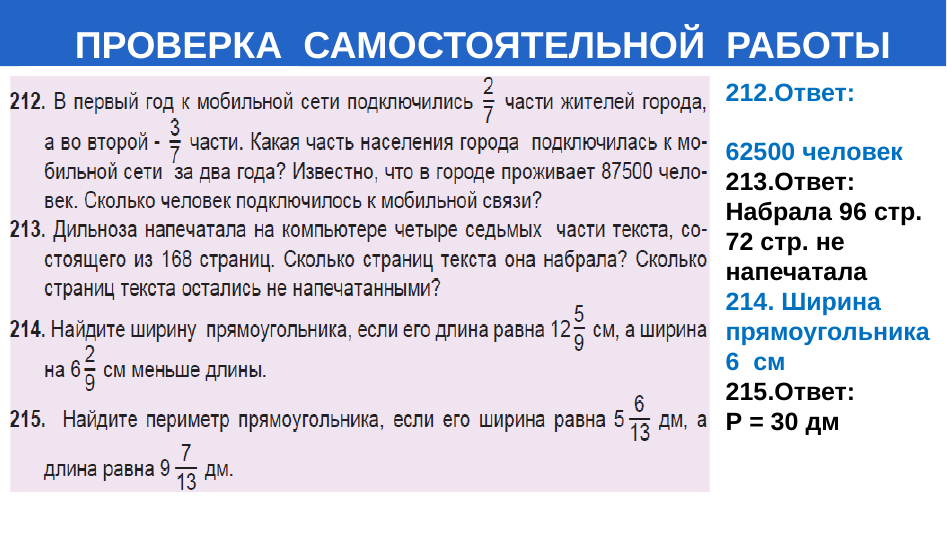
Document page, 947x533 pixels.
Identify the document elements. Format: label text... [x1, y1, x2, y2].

title ПРОВЕРКА САМОСТОЯТЕЛЬНОЙ РАБОТЫ [20, 0, 946, 44]
text_box [0, 0, 947, 67]
picture [9, 75, 711, 493]
text_box [19, 65, 300, 75]
